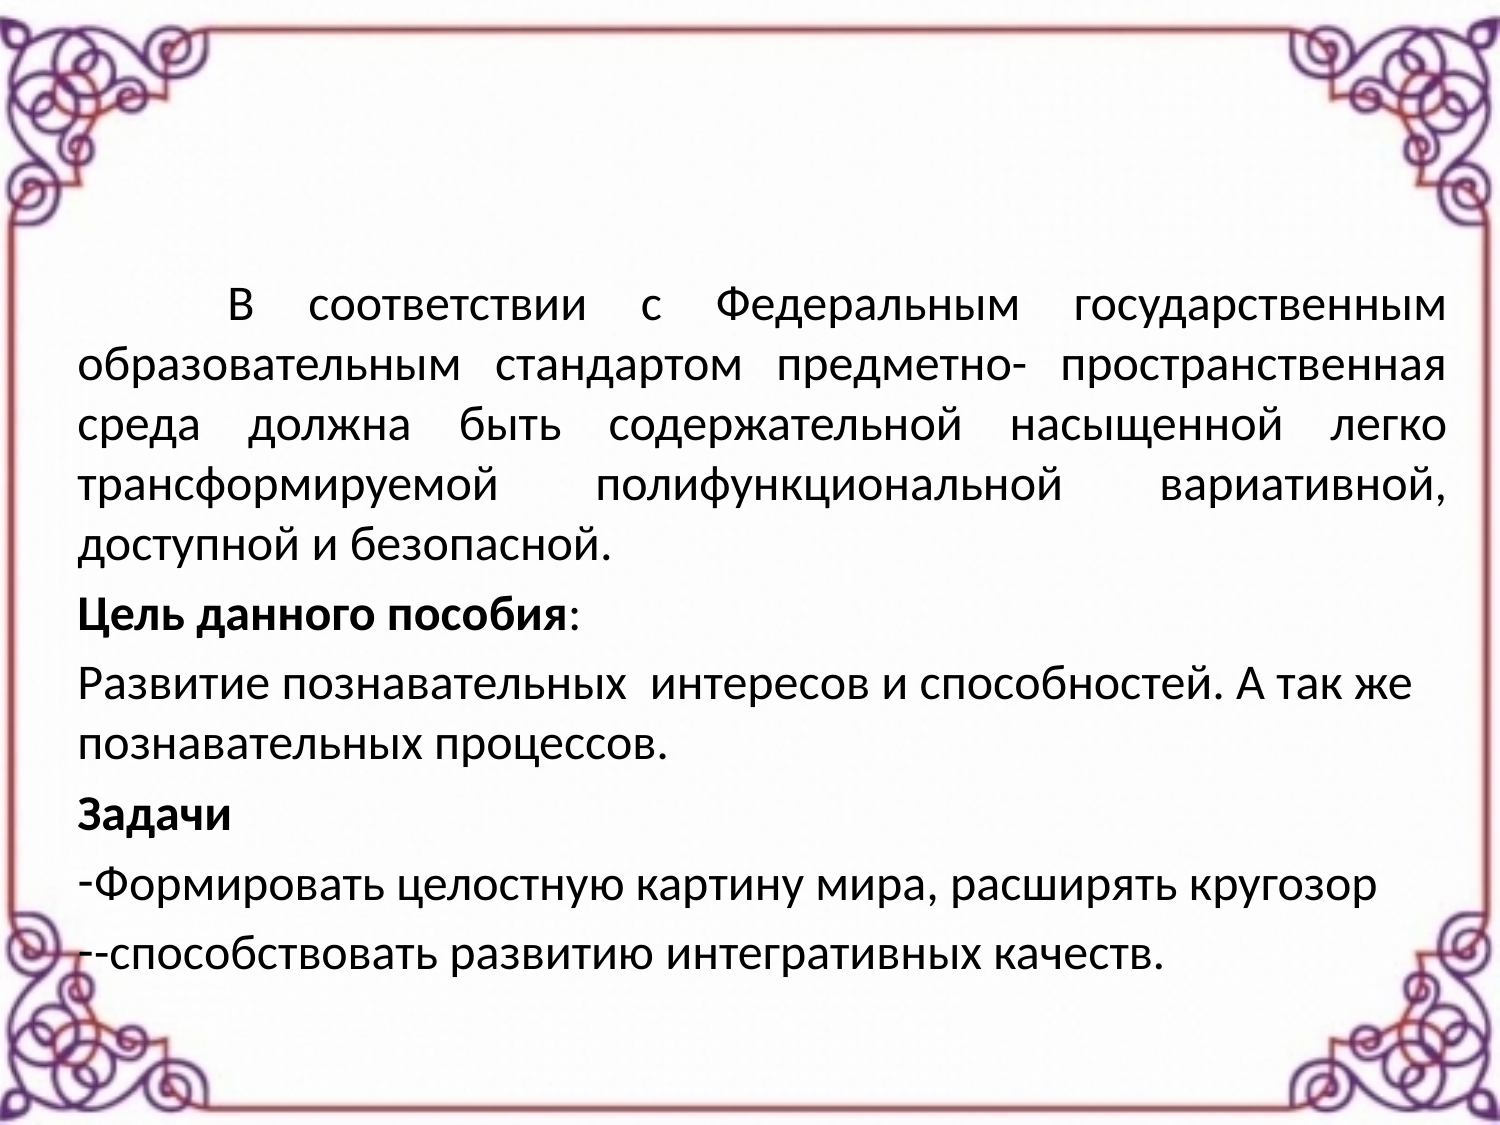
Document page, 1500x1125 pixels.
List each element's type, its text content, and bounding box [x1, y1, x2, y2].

list В соответствии с Федеральным государственным образовательным стандартом предметно- пространственная среда должна быть содержательной насыщенной легко трансформируемой полифункциональной вариативной, доступной и безопасной. Цель данного пособия: Развитие познавательных интересов и способностей. А так же познавательных процессов. Задачи Формировать целостную картину мира, расширять кругозор -способствовать развитию интегративных качеств. [62, 262, 1463, 1005]
title [75, 45, 1425, 233]
picture [0, 0, 1500, 1125]
